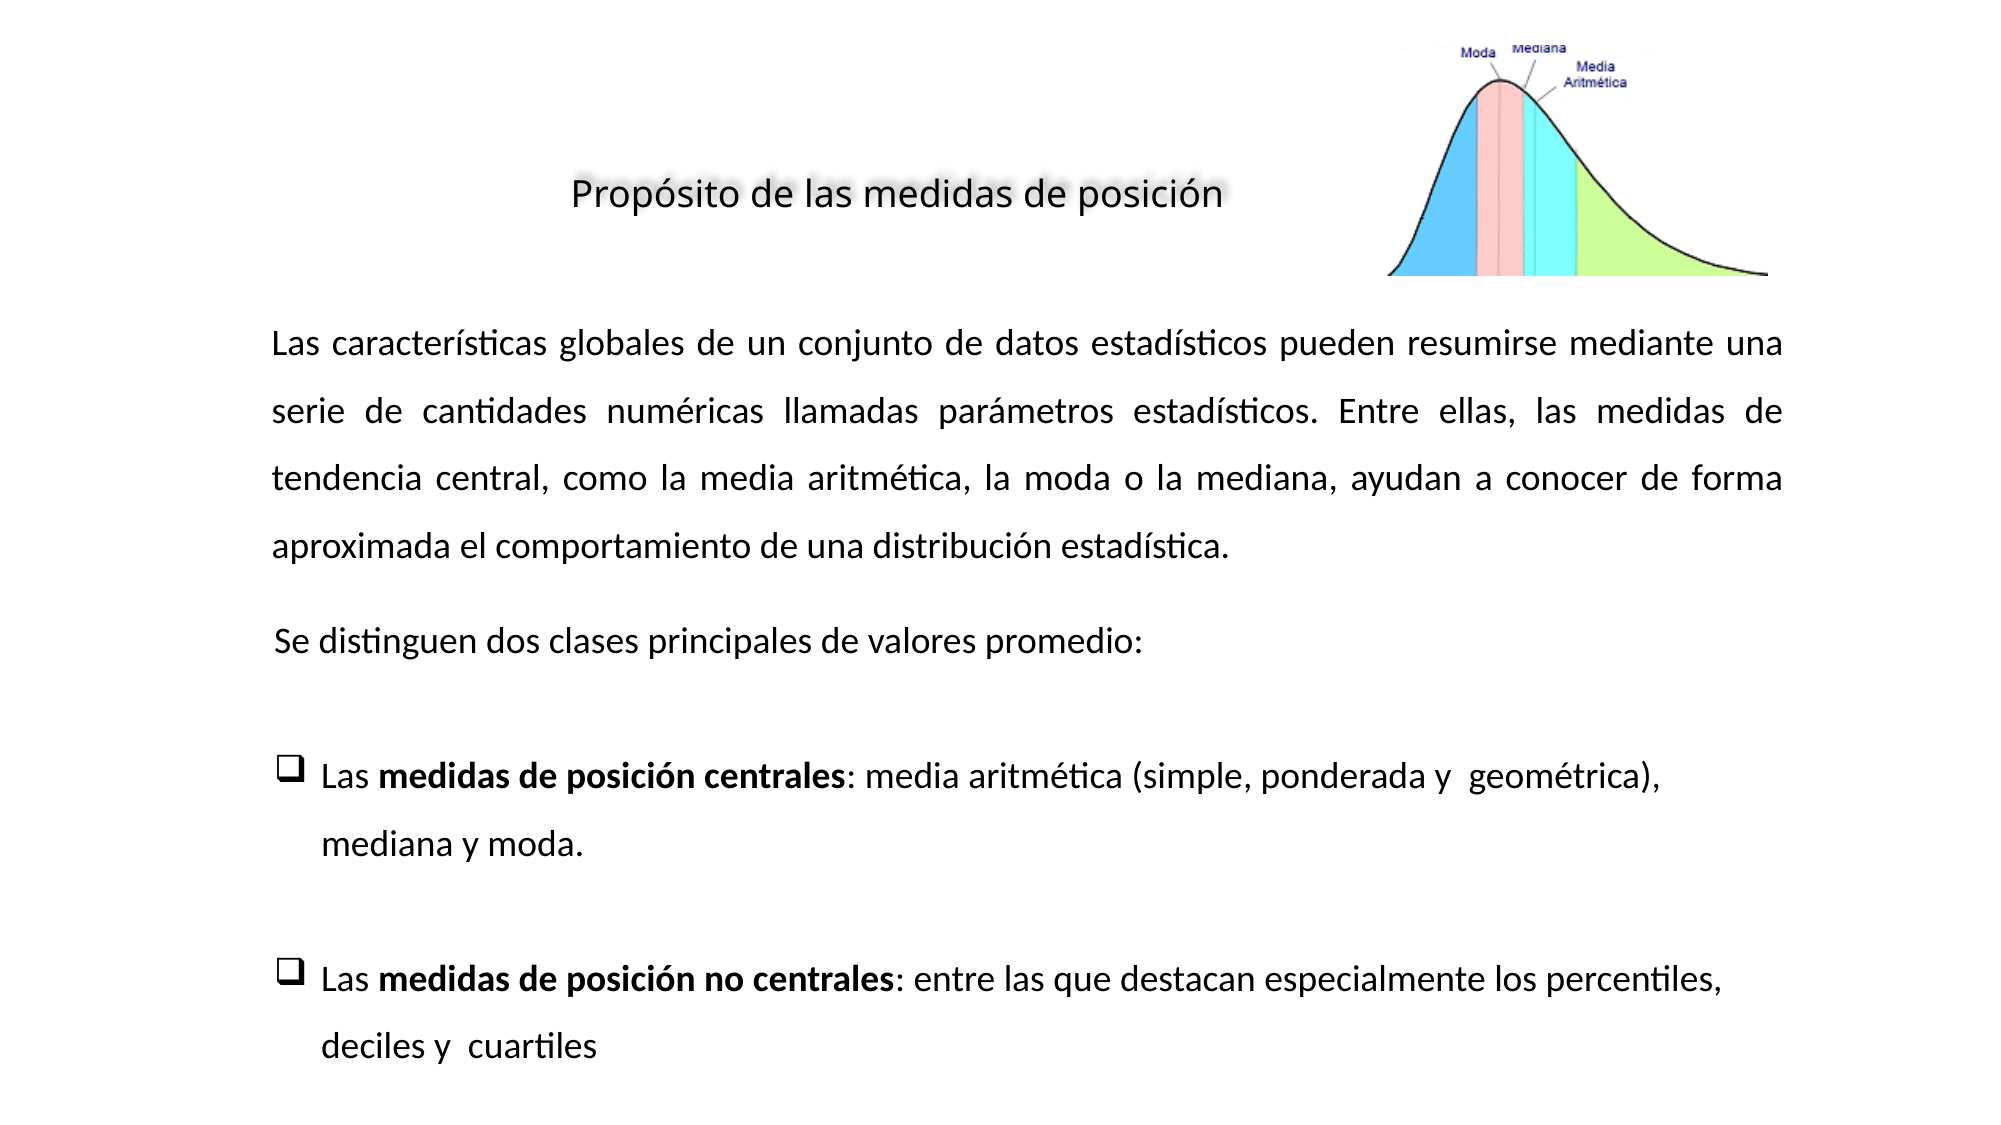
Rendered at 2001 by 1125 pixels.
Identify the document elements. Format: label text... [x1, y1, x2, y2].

text_box Las características globales de un conjunto de datos estadísticos pueden resumirse mediante una serie de cantidades numéricas llamadas parámetros estadísticos. Entre ellas, las medidas de tendencia central, como la media aritmética, la moda o la mediana, ayudan a conocer de forma aproximada el comportamiento de una distribución estadística. [256, 288, 1800, 573]
text_box Propósito de las medidas de posición [555, 162, 1240, 222]
picture [1387, 45, 1768, 276]
text_box Se distinguen dos clases principales de valores promedio: Las medidas de posición centrales: media aritmética (simple, ponderada y geométrica), mediana y moda. Las medidas de posición no centrales: entre las que destacan especialmente los percentiles, deciles y cuartiles [259, 586, 1782, 1074]
